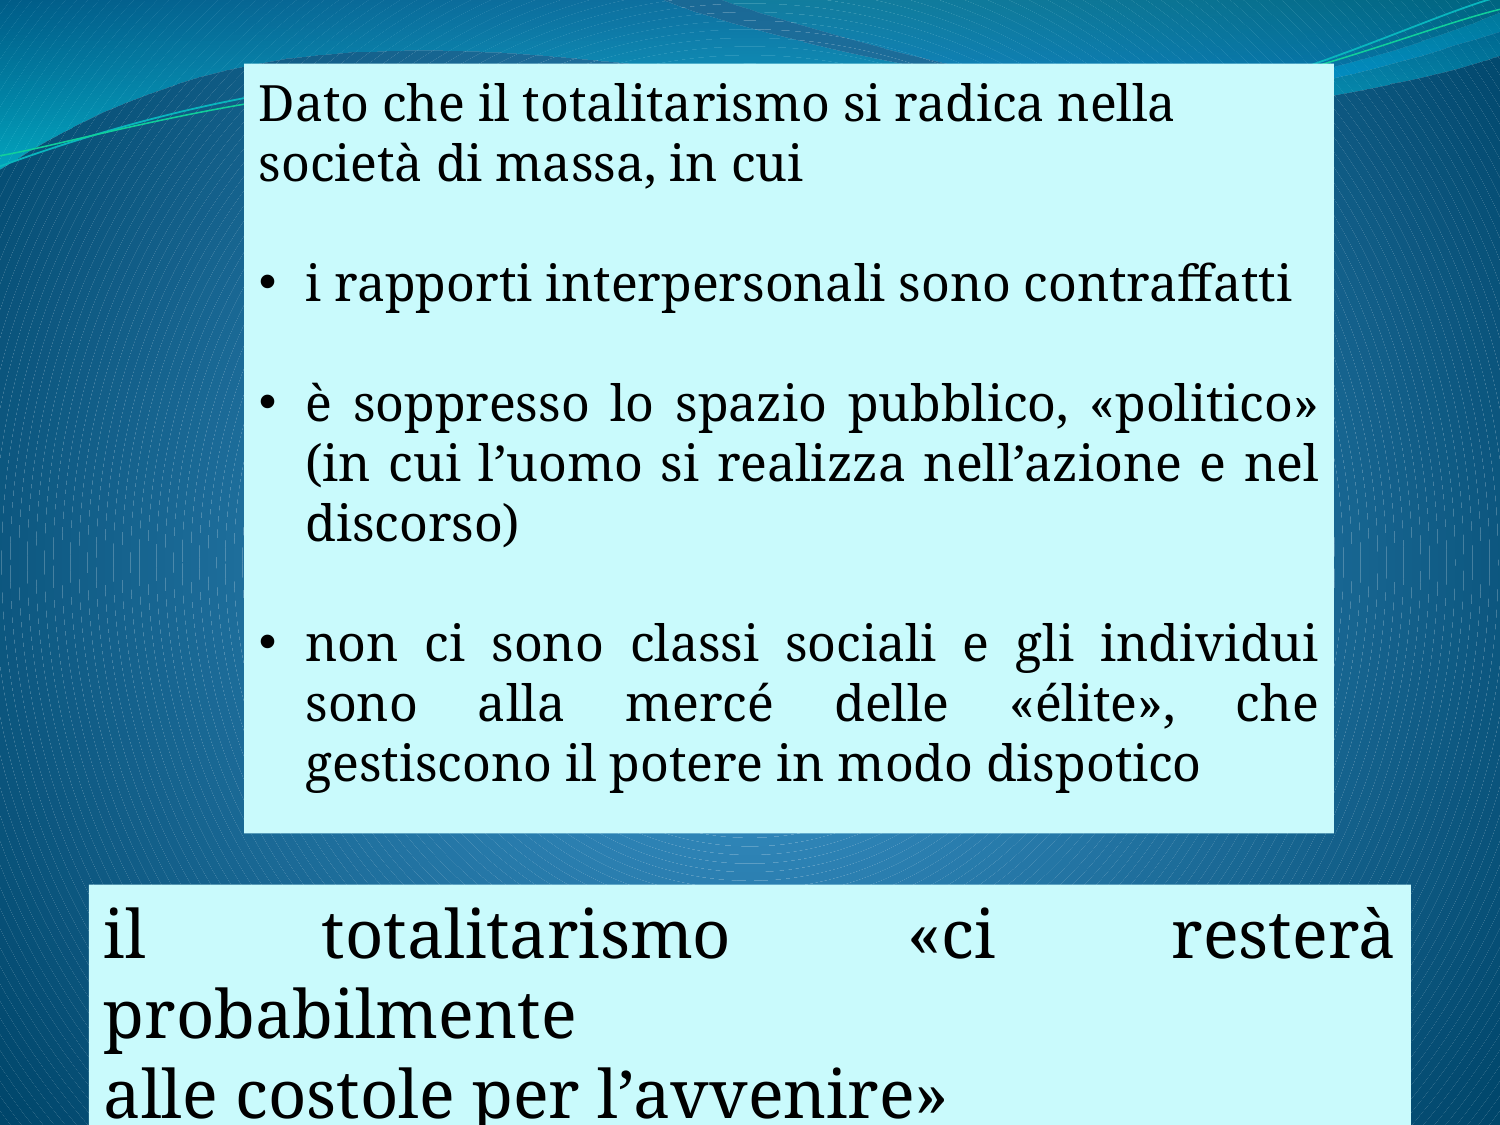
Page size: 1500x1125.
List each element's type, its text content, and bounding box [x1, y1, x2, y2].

text_box il totalitarismo «ci resterà probabilmente alle costole per l’avvenire» [88, 884, 1411, 1125]
text_box Dato che il totalitarismo si radica nella società di massa, in cui i rapporti interpersonali sono contraffatti è soppresso lo spazio pubblico, «politico» (in cui l’uomo si realizza nell’azione e nel discorso) non ci sono classi sociali e gli individui sono alla mercé delle «élite», che gestiscono il potere in modo dispotico [244, 63, 1334, 834]
